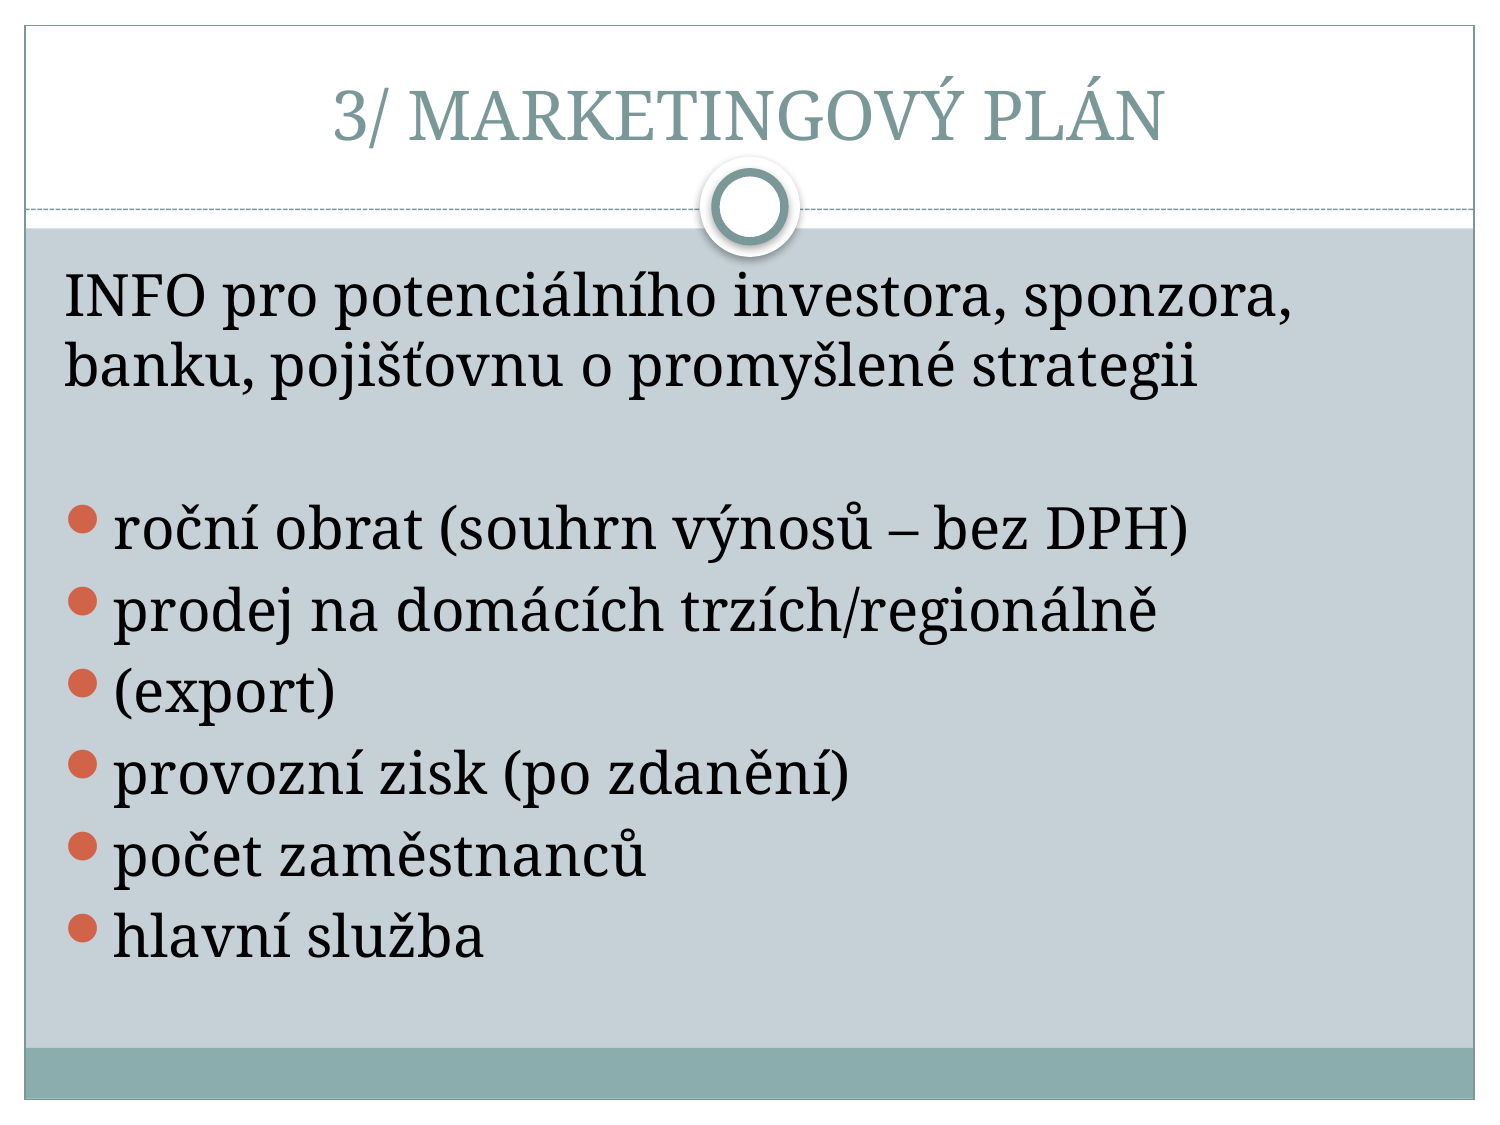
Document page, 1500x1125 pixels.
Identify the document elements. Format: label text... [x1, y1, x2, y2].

list INFO pro potenciálního investora, sponzora, banku, pojišťovnu o promyšlené strategii roční obrat (souhrn výnosů – bez DPH) prodej na domácích trzích/regionálně (export) provozní zisk (po zdanění) počet zaměstnanců hlavní služba [49, 250, 1445, 1024]
title 3/ MARKETINGOVÝ PLÁN [49, 37, 1450, 162]
